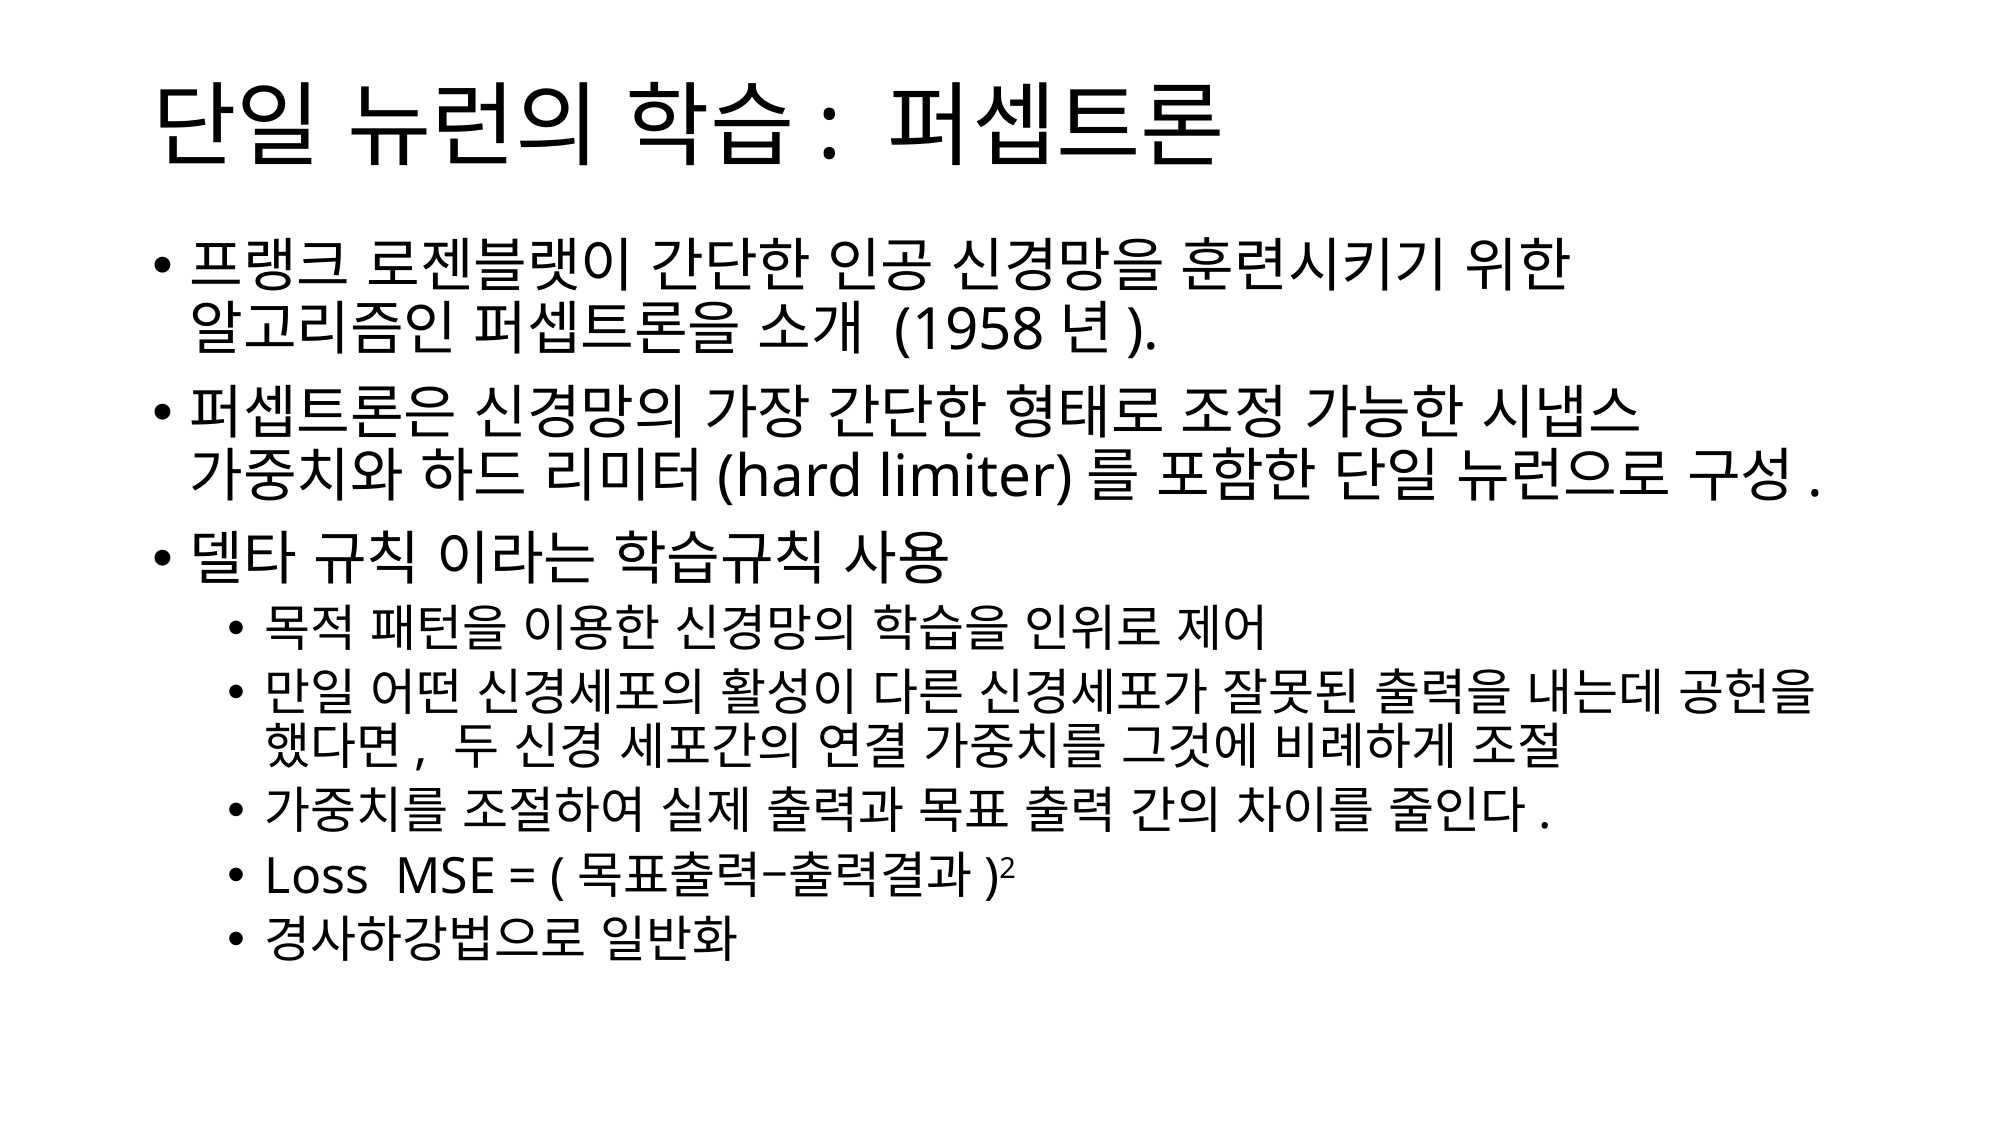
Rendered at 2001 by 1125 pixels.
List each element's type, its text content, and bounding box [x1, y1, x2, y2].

title 단일 뉴런의 학습: 퍼셉트론 [137, 59, 1863, 198]
